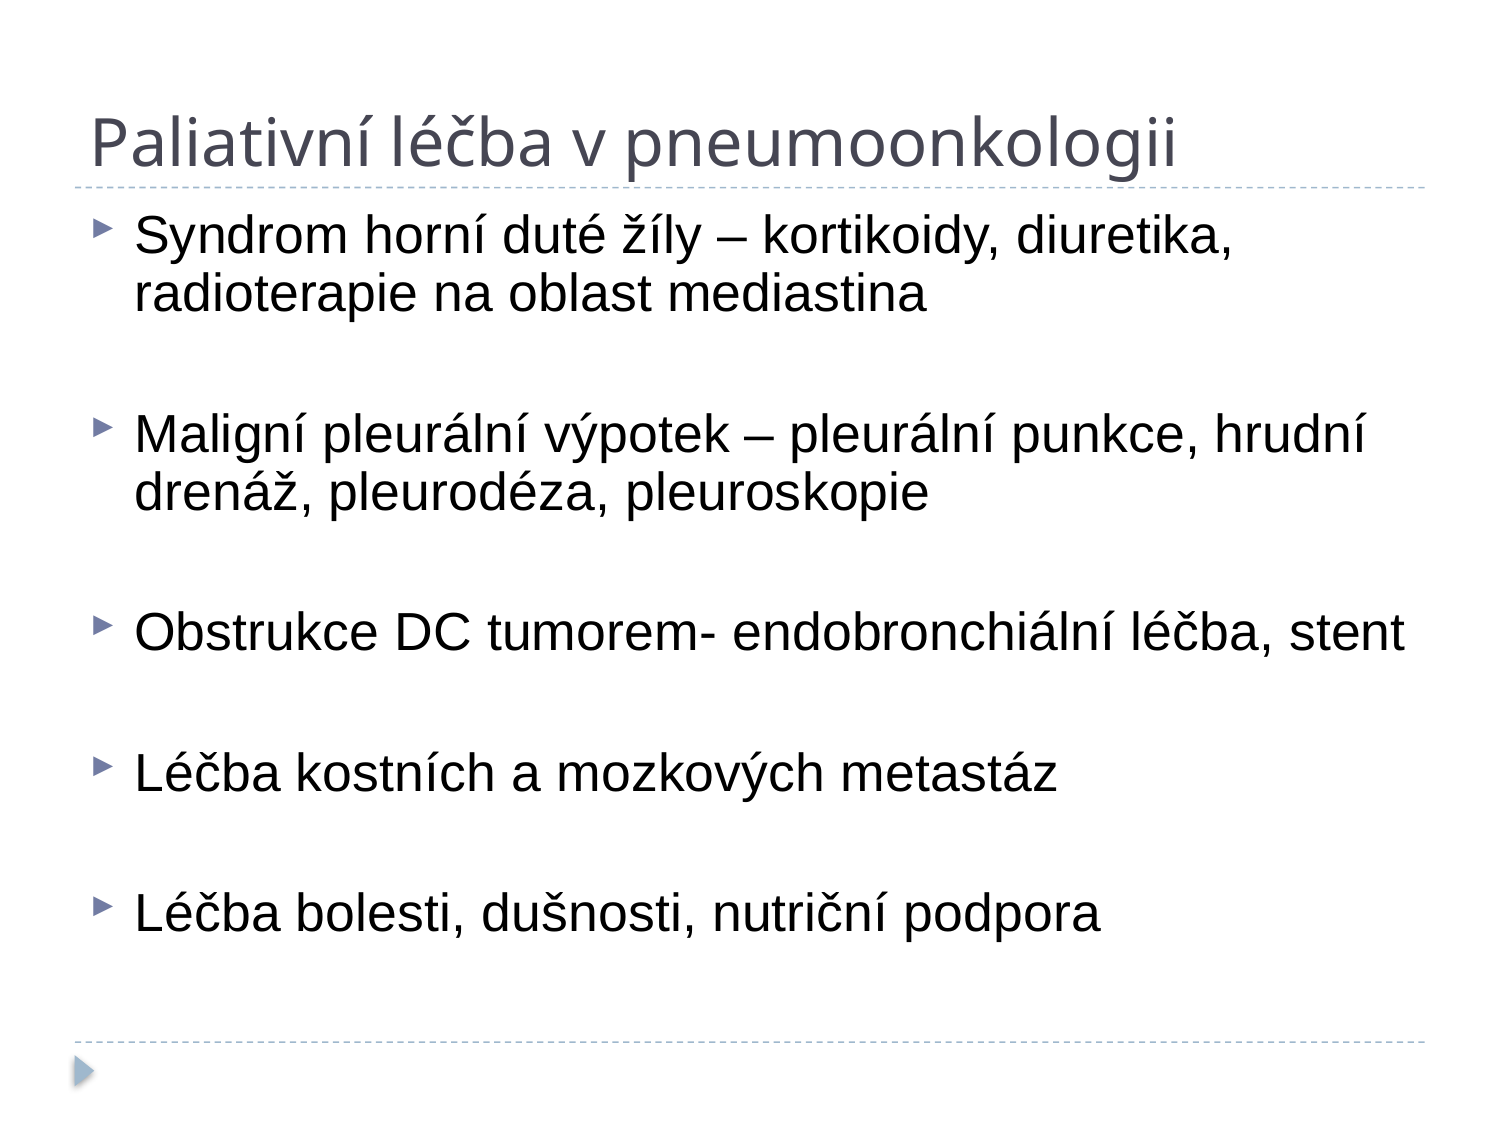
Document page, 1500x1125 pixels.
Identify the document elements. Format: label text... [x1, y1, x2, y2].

title Paliativní léčba v pneumoonkologii [75, 24, 1425, 188]
list Syndrom horní duté žíly – kortikoidy, diuretika, radioterapie na oblast mediastina Maligní pleurální výpotek – pleurální punkce, hrudní drenáž, pleurodéza, pleuroskopie Obstrukce DC tumorem- endobronchiální léčba, stent Léčba kostních a mozkových metastáz Léčba bolesti, dušnosti, nutriční podpora [75, 200, 1425, 1010]
